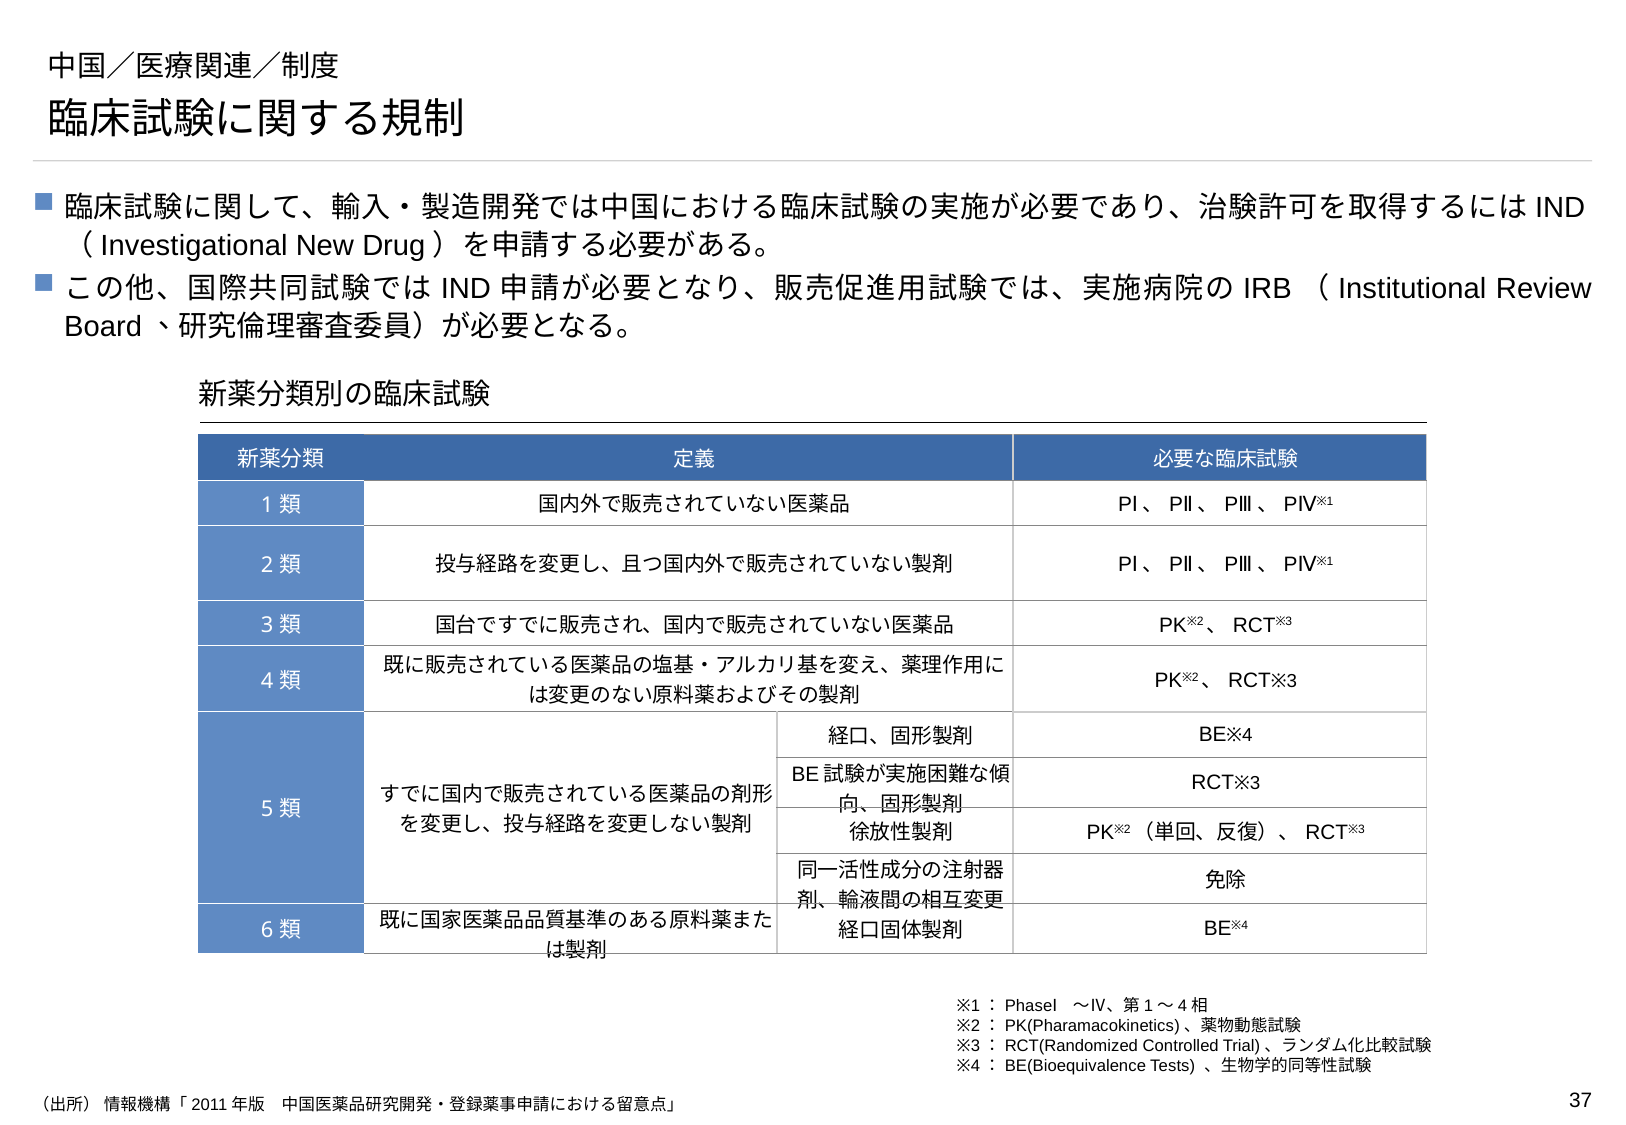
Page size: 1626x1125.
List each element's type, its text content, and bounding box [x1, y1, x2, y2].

table_cell PK※2（単回、反復）、RCT※3 [1014, 808, 1426, 853]
table_cell BE試験が実施困難な傾向、固形製剤 [778, 758, 1012, 807]
table_cell 経口固体製剤 [778, 904, 1012, 953]
table_cell 6類 [198, 904, 364, 953]
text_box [197, 374, 1427, 423]
text_box （出所） 情報機構「2011年版 中国医薬品研究開発・登録薬事申請における留意点」 [32, 1093, 1474, 1118]
table_cell 既に販売されている医薬品の塩基・アルカリ基を変え、薬理作用には変更のない原料薬およびその製剤 [364, 646, 1012, 711]
table_header 新薬分類 [198, 435, 364, 480]
table_cell PK※2、RCT※3 [1014, 601, 1426, 645]
text_box 臨床試験に関して、輸入・製造開発では中国における臨床試験の実施が必要であり、治験許可を取得するにはIND（Investigational New Drug）を申請する必要がある。 この他、国際共同試験ではIND申請が必要となり、販売促進用試験では、実施病院のIRB（Institutional Review Board、研究倫理審査委員）が必要となる。 [32, 184, 1593, 386]
table_cell 免除 [1014, 854, 1426, 903]
table_cell 経口、固形製剤 [778, 712, 1012, 757]
text_box ※1：PhaseⅠ～Ⅳ、第1～4相 ※2：PK(Pharamacokinetics)、薬物動態試験 ※3：RCT(Randomized Controlled Trial)、ランダム化比較試験 ※4：BE(Bioequivalence Tests) 、生物学的同等性試験 [941, 987, 1447, 1083]
table_cell 投与経路を変更し、且つ国内外で販売されていない製剤 [364, 526, 1012, 600]
table_cell PK※2、RCT※3 [1014, 646, 1426, 711]
table_cell 1類 [198, 481, 364, 525]
table_cell 既に国家医薬品品質基準のある原料薬または製剤 [364, 904, 776, 953]
table_cell 4類 [198, 646, 364, 711]
table_cell 国台ですでに販売され、国内で販売されていない医薬品 [364, 601, 1012, 645]
table_cell すでに国内で販売されている医薬品の剤形を変更し、投与経路を変更しない製剤 [364, 712, 776, 903]
table_cell PⅠ、PⅡ、PⅢ、PⅣ※1 [1014, 526, 1426, 600]
table_header 必要な臨床試験 [1014, 435, 1426, 480]
list 臨床試験に関する規制 [32, 0, 1593, 149]
table_cell 国内外で販売されていない医薬品 [364, 481, 1012, 525]
table_cell PⅠ、PⅡ、PⅢ、PⅣ※1 [1014, 481, 1426, 525]
table_cell 3類 [198, 601, 364, 645]
table_header 定義 [364, 435, 1012, 480]
table_cell 同一活性成分の注射器剤、輪液間の相互変更 [778, 854, 1012, 903]
table_cell BE※4 [1014, 904, 1426, 953]
table_cell 5類 [198, 712, 364, 903]
table_cell 徐放性製剤 [778, 808, 1012, 853]
table_cell BE※4 [1014, 713, 1426, 757]
table_cell RCT※3 [1014, 758, 1426, 807]
table_cell 2類 [198, 526, 364, 600]
